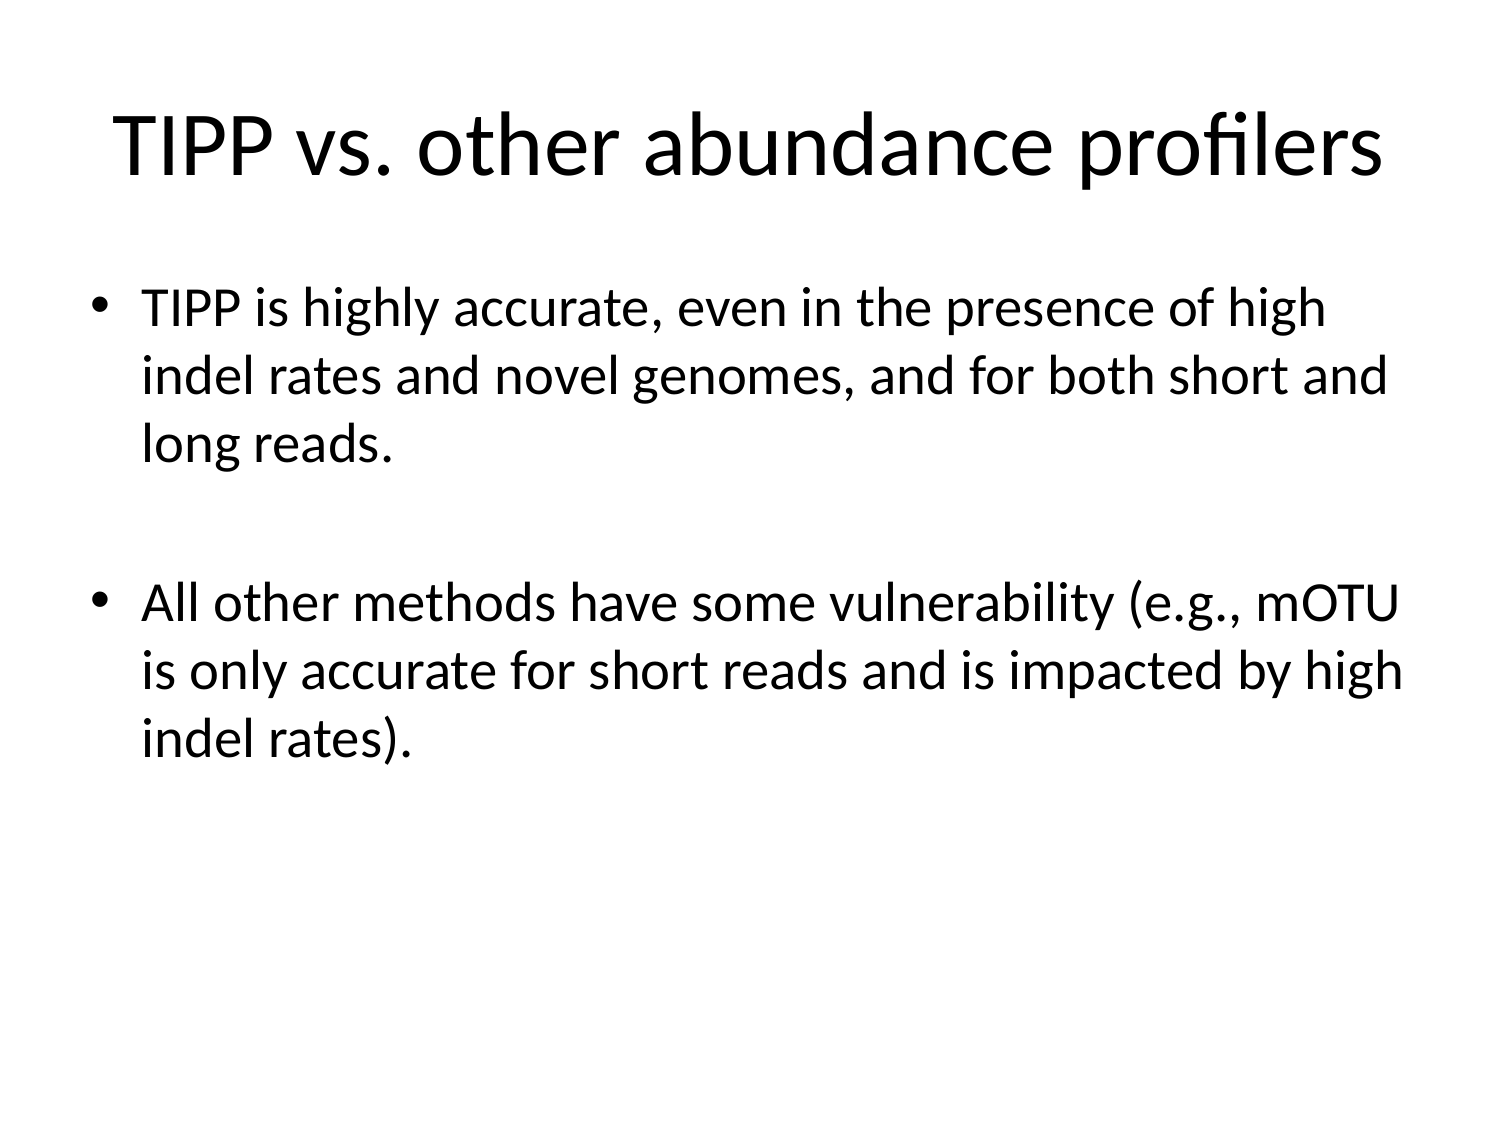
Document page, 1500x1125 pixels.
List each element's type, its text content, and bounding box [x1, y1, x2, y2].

list TIPP is highly accurate, even in the presence of high indel rates and novel genomes, and for both short and long reads. All other methods have some vulnerability (e.g., mOTU is only accurate for short reads and is impacted by high indel rates). [75, 262, 1425, 1005]
title TIPP vs. other abundance profilers [75, 45, 1425, 233]
